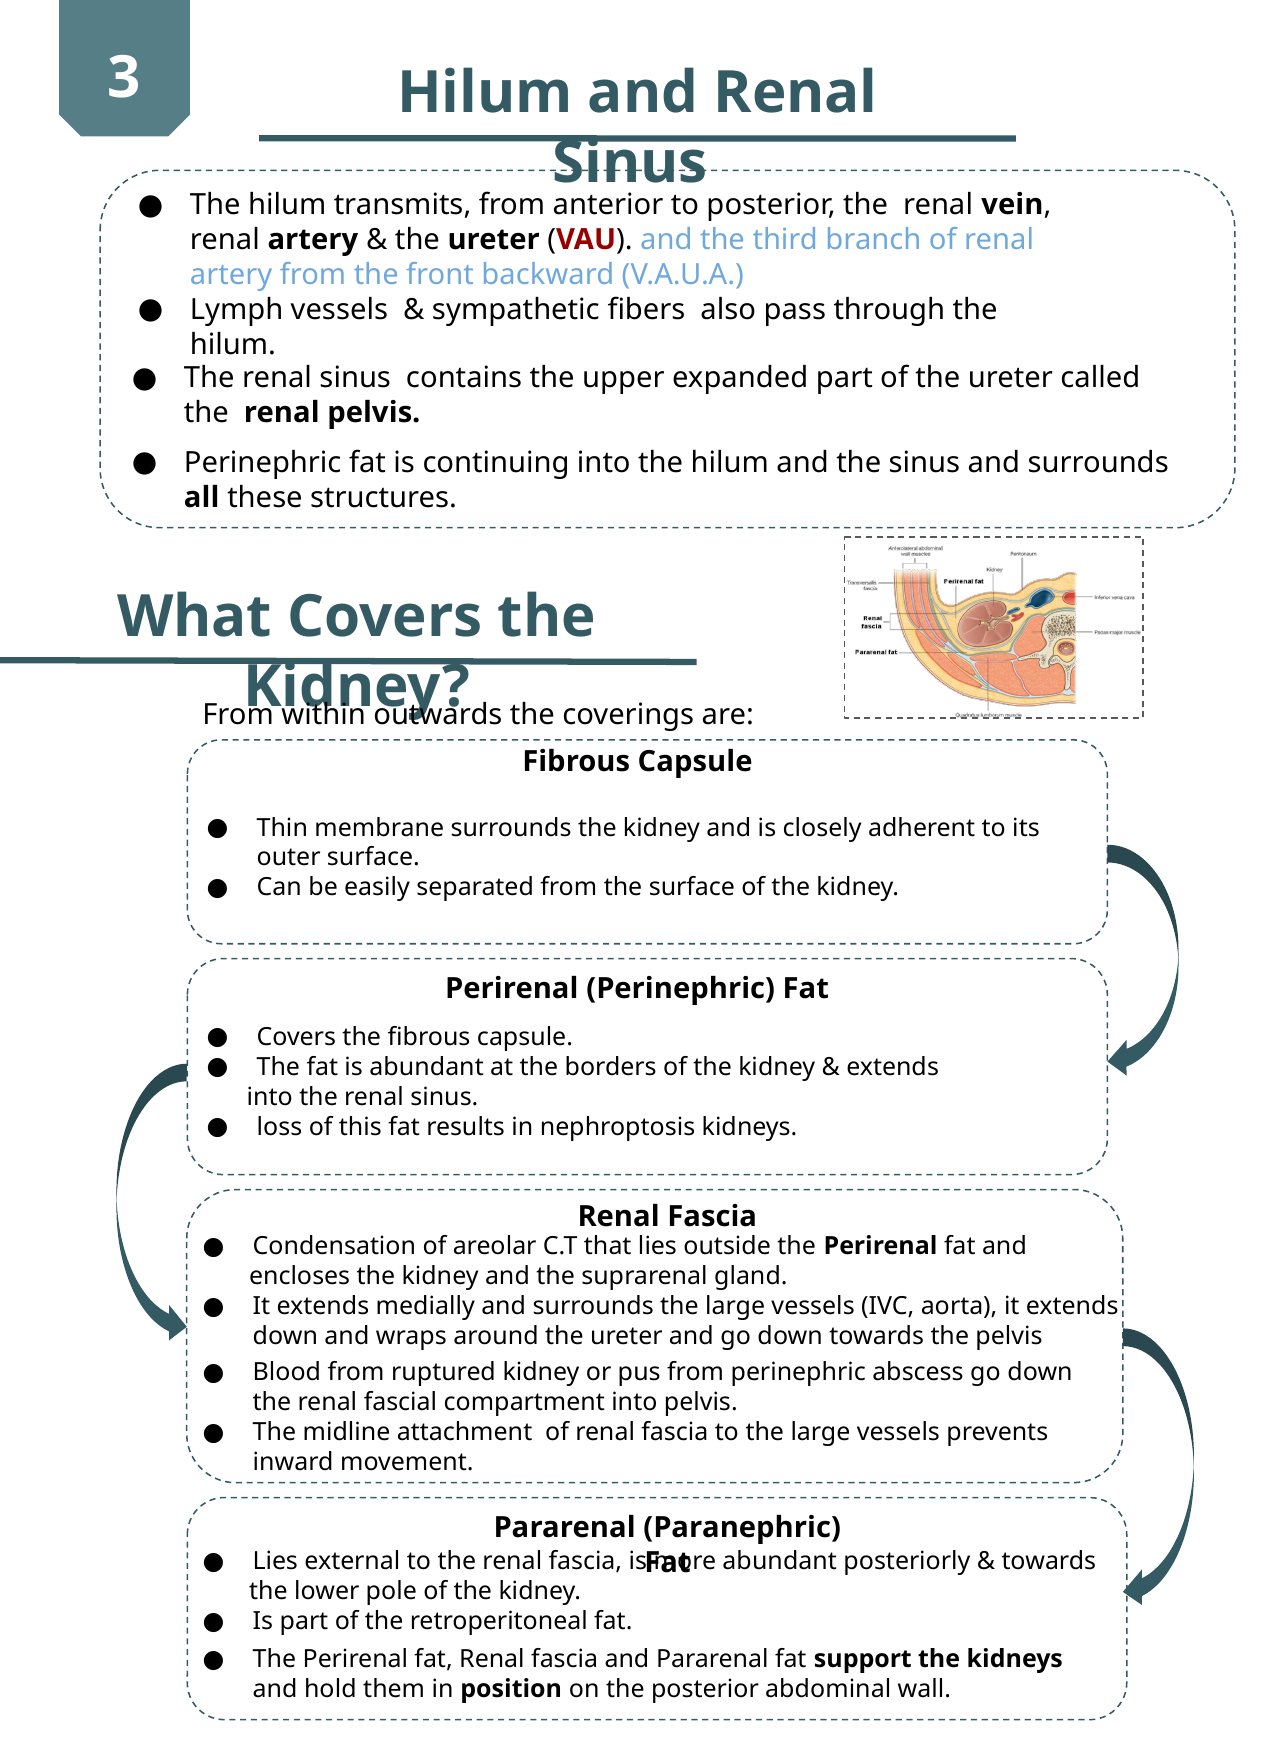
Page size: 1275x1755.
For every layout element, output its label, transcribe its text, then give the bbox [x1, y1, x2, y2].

text_box [213, 1593, 1127, 1720]
text_box [191, 958, 1108, 1175]
text_box Lies external to the renal fascia, is more abundant posteriorly & towards the lower pole of the kidney. Is part of the retroperitoneal fat. [162, 1529, 1123, 1650]
text_box [187, 916, 1107, 944]
text_box 3 [100, 33, 149, 116]
text_box Blood from ruptured kidney or pus from perinephric abscess go down the renal fascial compartment into pelvis. The midline attachment of renal fascia to the large vessels prevents inward movement. [162, 1340, 1183, 1491]
text_box The hilum transmits, from anterior to posterior, the renal vein, renal artery & the ureter (VAU). and the third branch of renal artery from the front backward (V.A.U.A.) Lymph vessels & sympathetic fibers also pass through the hilum. [100, 170, 1098, 343]
text_box [1098, 170, 1235, 507]
text_box Perirenal (Perinephric) Fat [394, 954, 881, 1005]
text_box [1122, 1328, 1194, 1606]
picture [844, 537, 1143, 718]
text_box [801, 1189, 1117, 1215]
text_box Perinephric fat is continuing into the hilum and the sinus and surrounds all these structures. [94, 427, 1221, 528]
text_box [187, 1497, 454, 1529]
text_box Hilum and Renal Sinus [309, 48, 966, 170]
text_box Thin membrane surrounds the kidney and is closely adherent to its outer surface. Can be easily separated from the surface of the kidney. [166, 796, 1107, 916]
text_box Covers the fibrous capsule. The fat is abundant at the borders of the kidney & extends into the renal sinus. loss of this fat results in nephroptosis kidneys. [166, 1005, 1067, 1156]
text_box [187, 958, 394, 1005]
text_box [116, 1063, 187, 1328]
text_box The Perirenal fat, Renal fascia and Pararenal fat support the kidneys and hold them in position on the posterior abdominal wall. [162, 1627, 1088, 1718]
text_box [881, 1497, 1127, 1590]
text_box [187, 739, 1108, 844]
text_box Pararenal (Paranephric) Fat [454, 1493, 881, 1529]
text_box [0, 659, 697, 663]
text_box From within outwards the coverings are: [187, 680, 880, 746]
text_box Fibrous Capsule [429, 727, 846, 793]
text_box What Covers the Kidney? [0, 572, 713, 725]
text_box Renal Fascia [534, 1182, 801, 1215]
text_box [1107, 844, 1179, 1076]
text_box The renal sinus contains the upper expanded part of the ureter called the renal pelvis. [93, 343, 1200, 444]
text_box [192, 1189, 534, 1215]
text_box Condensation of areolar C.T that lies outside the Perirenal fat and encloses the kidney and the suprarenal gland. It extends medially and surrounds the large vessels (IVC, aorta), it extends down and wraps around the ureter and go down towards the pelvis [162, 1215, 1160, 1340]
